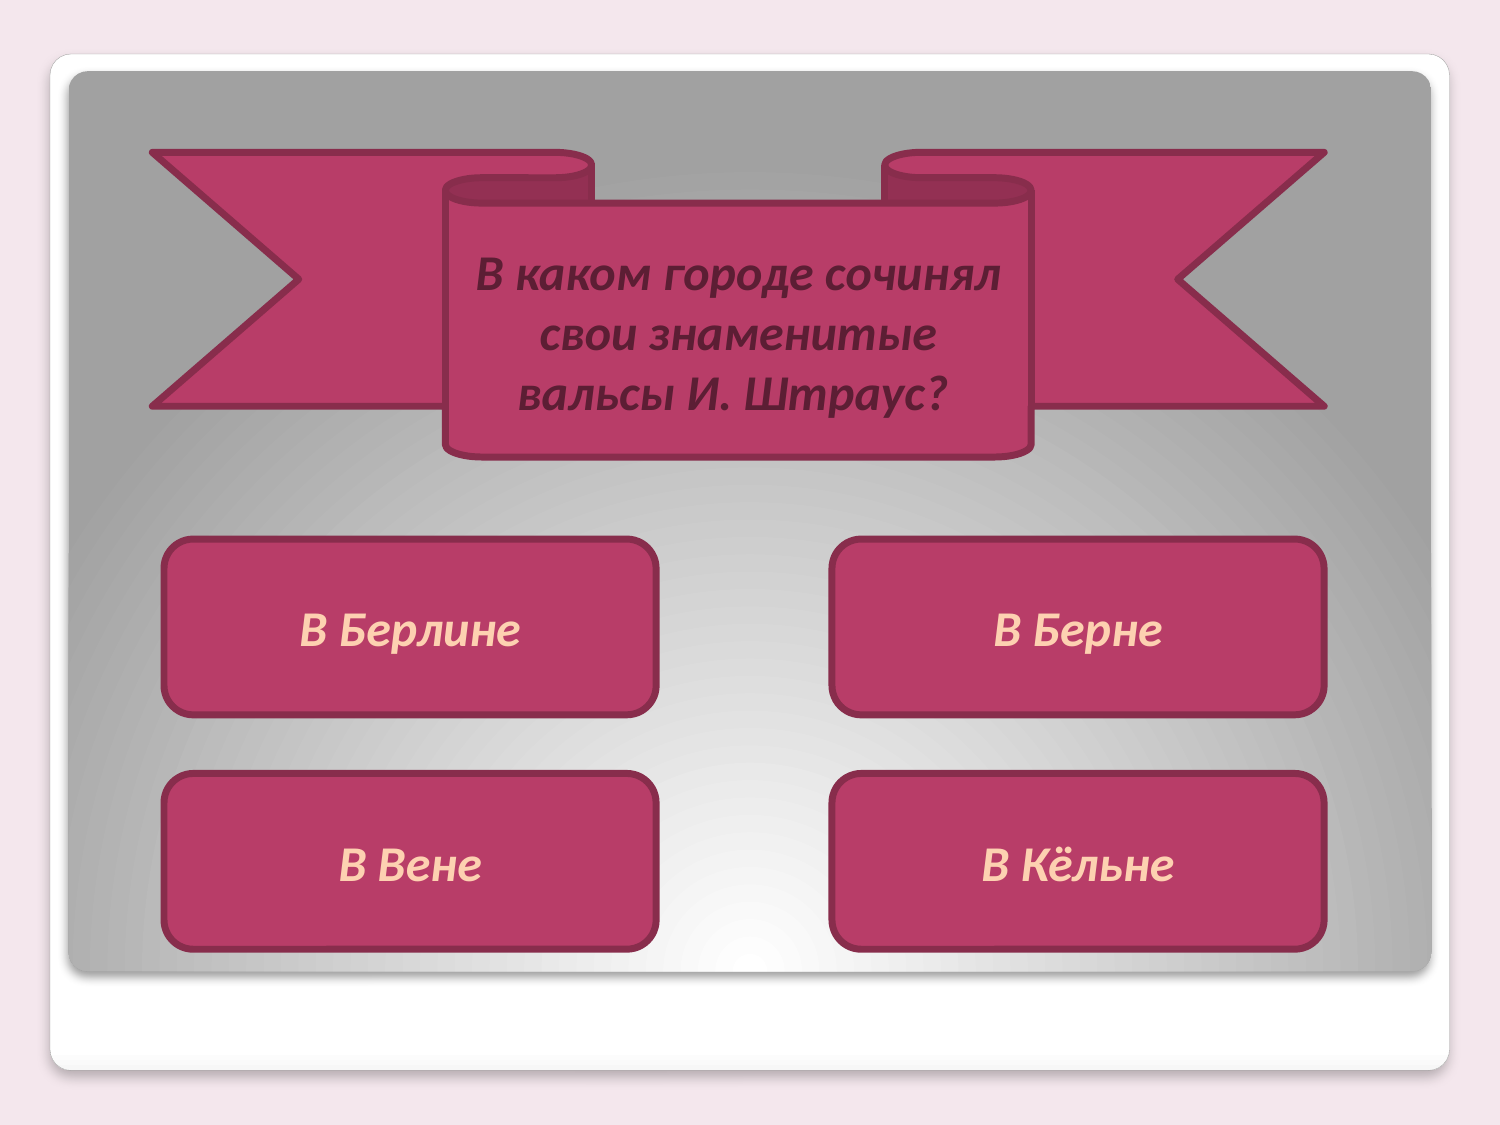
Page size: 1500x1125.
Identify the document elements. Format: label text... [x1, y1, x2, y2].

text_box В Вене [160, 769, 660, 953]
text_box В Берне [828, 535, 1328, 719]
text_box В каком городе сочинял свои знаменитые вальсы И. Штраус? [148, 148, 1328, 461]
text_box В Берлине [160, 535, 660, 719]
text_box В Кёльне [828, 769, 1328, 953]
